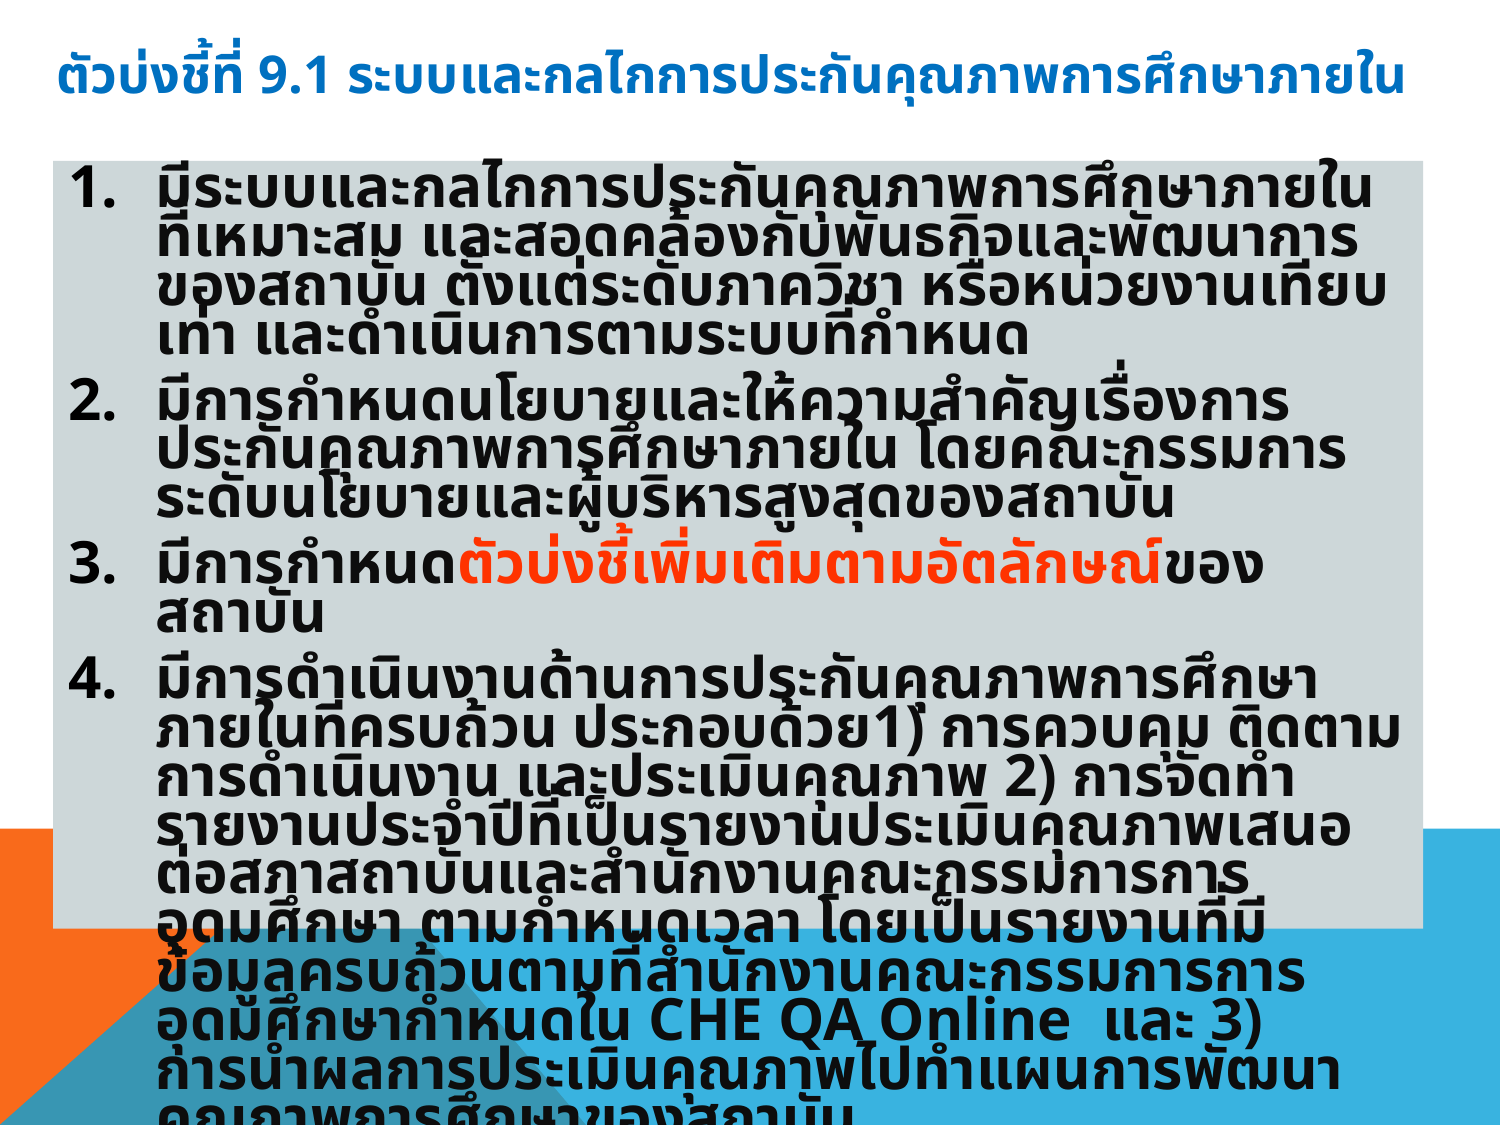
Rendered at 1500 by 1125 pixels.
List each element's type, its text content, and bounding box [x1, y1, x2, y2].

list มีระบบและกลไกการประกันคุณภาพการศึกษาภายในที่เหมาะสม และสอดคล้องกับพันธกิจและพัฒนาการของสถาบัน ตั้งแต่ระดับภาควิชา หรือหน่วยงานเทียบเท่า และดำเนินการตามระบบที่กำหนด มีการกำหนดนโยบายและให้ความสำคัญเรื่องการประกันคุณภาพการศึกษาภายใน โดยคณะกรรมการระดับนโยบายและผู้บริหารสูงสุดของสถาบัน มีการกำหนดตัวบ่งชี้เพิ่มเติมตามอัตลักษณ์ของสถาบัน มีการดำเนินงานด้านการประกันคุณภาพการศึกษาภายในที่ครบถ้วน ประกอบด้วย1) การควบคุม ติดตามการดำเนินงาน และประเมินคุณภาพ 2) การจัดทำรายงานประจำปีที่เป็นรายงานประเมินคุณภาพเสนอต่อสภาสถาบันและสำนักงานคณะกรรมการการอุดมศึกษา ตามกำหนดเวลา โดยเป็นรายงานที่มีข้อมูลครบถ้วนตามที่สำนักงานคณะกรรมการการอุดมศึกษากำหนดใน CHE QA Online และ 3) การนำผลการประเมินคุณภาพไปทำแผนการพัฒนาคุณภาพการศึกษาของสถาบัน [52, 160, 1424, 929]
title ตัวบ่งชี้ที่ 9.1 ระบบและกลไกการประกันคุณภาพการศึกษาภายใน [41, 7, 1471, 138]
